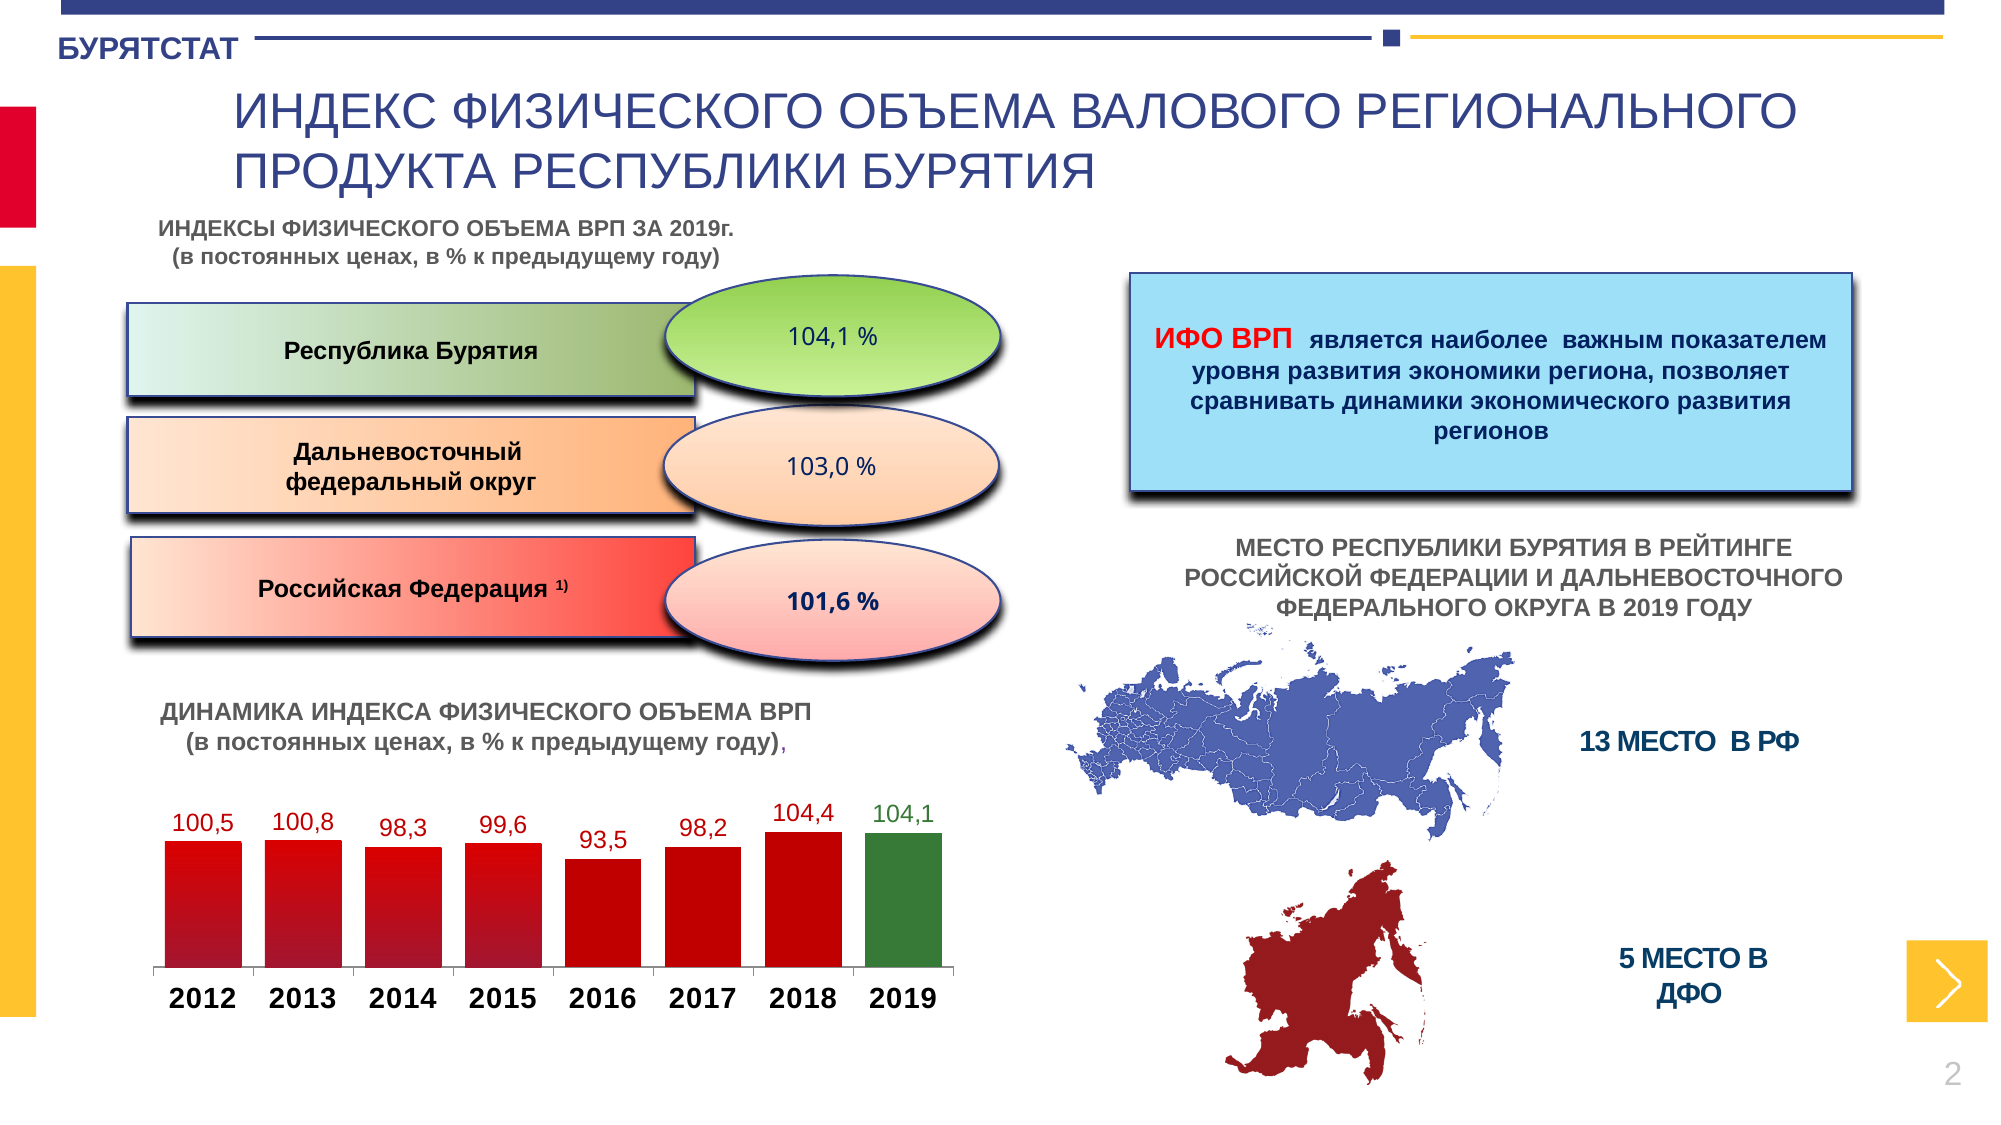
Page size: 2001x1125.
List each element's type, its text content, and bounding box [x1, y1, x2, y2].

text_box Республика Бурятия [126, 302, 696, 397]
text_box МЕСТО РЕСПУБЛИКИ БУРЯТИЯ В РЕЙТИНГЕ РОССИЙСКОЙ ФЕДЕРАЦИИ И ДАЛЬНЕВОСТОЧНОГО ФЕДЕРАЛЬНОГО ОКРУГА В 2019 ГОДУ [1147, 524, 1882, 629]
text_box 104,1 % [664, 274, 1002, 398]
chart [83, 714, 955, 1125]
slide_number 2 [1527, 1042, 1978, 1103]
picture [1225, 855, 1435, 1089]
text_box 103,0 % [662, 408, 1001, 527]
text_box 5 МЕСТО В ДФО [1561, 931, 1819, 1047]
text_box ДИНАМИКА ИНДЕКСА ФИЗИЧЕСКОГО ОБЪЕМА ВРП (в постоянных ценах, в % к предыдущему году), [131, 687, 842, 714]
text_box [236, 29, 1943, 116]
text_box 101,6 % [664, 538, 1002, 662]
text_box Российская Федерация 1) [130, 536, 696, 638]
text_box 13 МЕСТО В РФ [1544, 714, 1836, 765]
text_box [1906, 940, 1988, 1023]
list ИНДЕКС ФИЗИЧЕСКОГО ОБЪЕМА ВАЛОВОГО РЕГИОНАЛЬНОГО ПРОДУКТА РЕСПУБЛИКИ БУРЯТИЯ [218, 77, 1874, 154]
text_box ИНДЕКСЫ ФИЗИЧЕСКОГО ОБЪЕМА ВРП ЗА 2019г. (в постоянных ценах, в % к предыдущему году) [127, 206, 766, 282]
text_box ИФО ВРП является наиболее важным показателем уровня развития экономики региона, позволяет сравнивать динамики экономического развития регионов [1129, 272, 1853, 492]
text_box Дальневосточный федеральный округ [126, 416, 696, 514]
text_box БУРЯТСТАТ [40, 17, 256, 77]
picture [1065, 623, 1515, 842]
